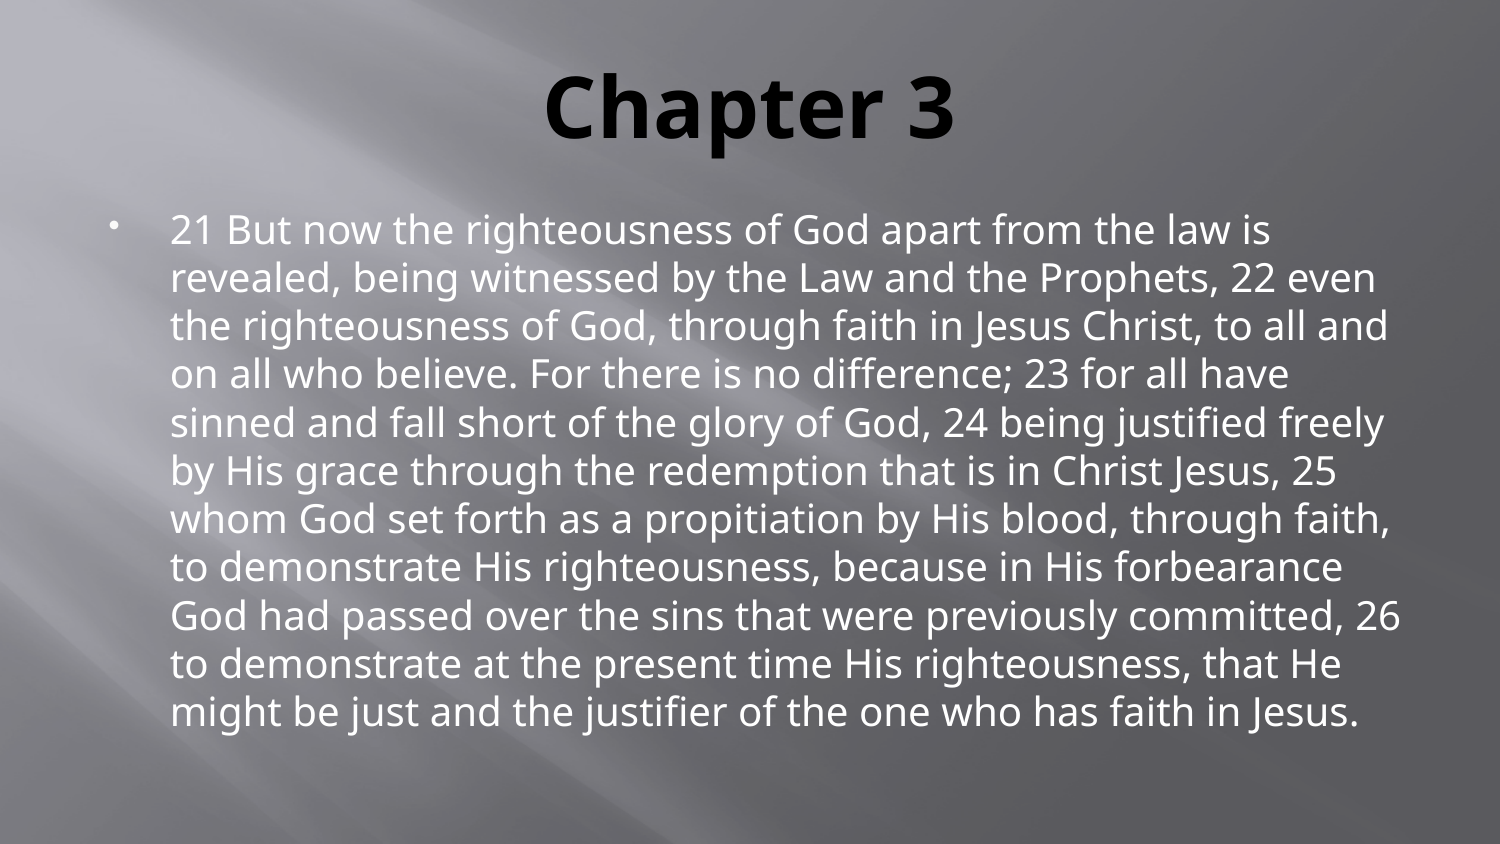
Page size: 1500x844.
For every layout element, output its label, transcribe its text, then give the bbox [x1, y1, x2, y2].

title Chapter 3 [75, 33, 1425, 175]
list 21 But now the righteousness of God apart from the law is revealed, being witnessed by the Law and the Prophets, 22 even the righteousness of God, through faith in Jesus Christ, to all and on all who believe. For there is no difference; 23 for all have sinned and fall short of the glory of God, 24 being justified freely by His grace through the redemption that is in Christ Jesus, 25 whom God set forth as a propitiation by His blood, through faith, to demonstrate His righteousness, because in His forbearance God had passed over the sins that were previously committed, 26 to demonstrate at the present time His righteousness, that He might be just and the justifier of the one who has faith in Jesus. [75, 196, 1425, 785]
